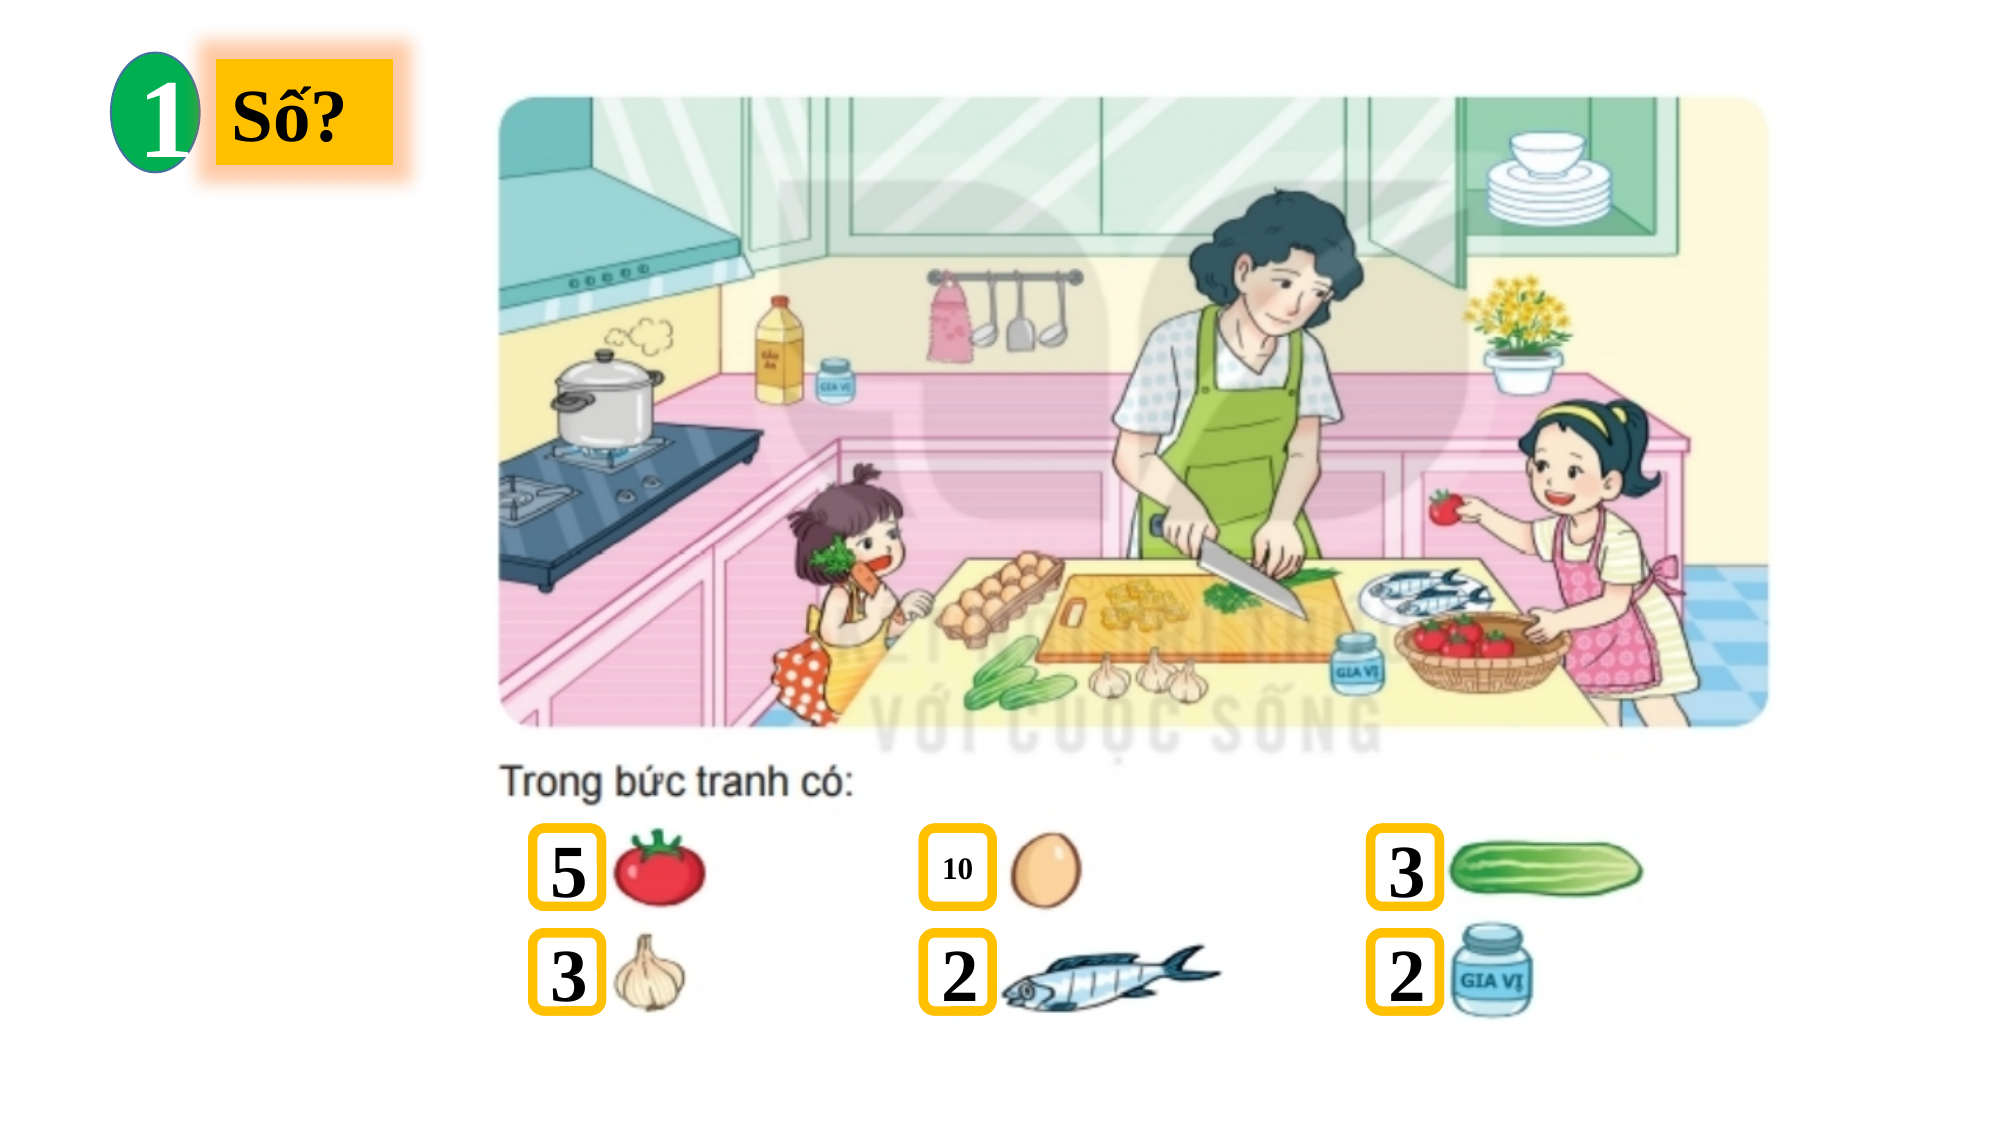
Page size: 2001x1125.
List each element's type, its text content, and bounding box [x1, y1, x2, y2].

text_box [478, 87, 1818, 1038]
text_box Số? [216, 59, 393, 165]
text_box 1 [109, 51, 188, 174]
